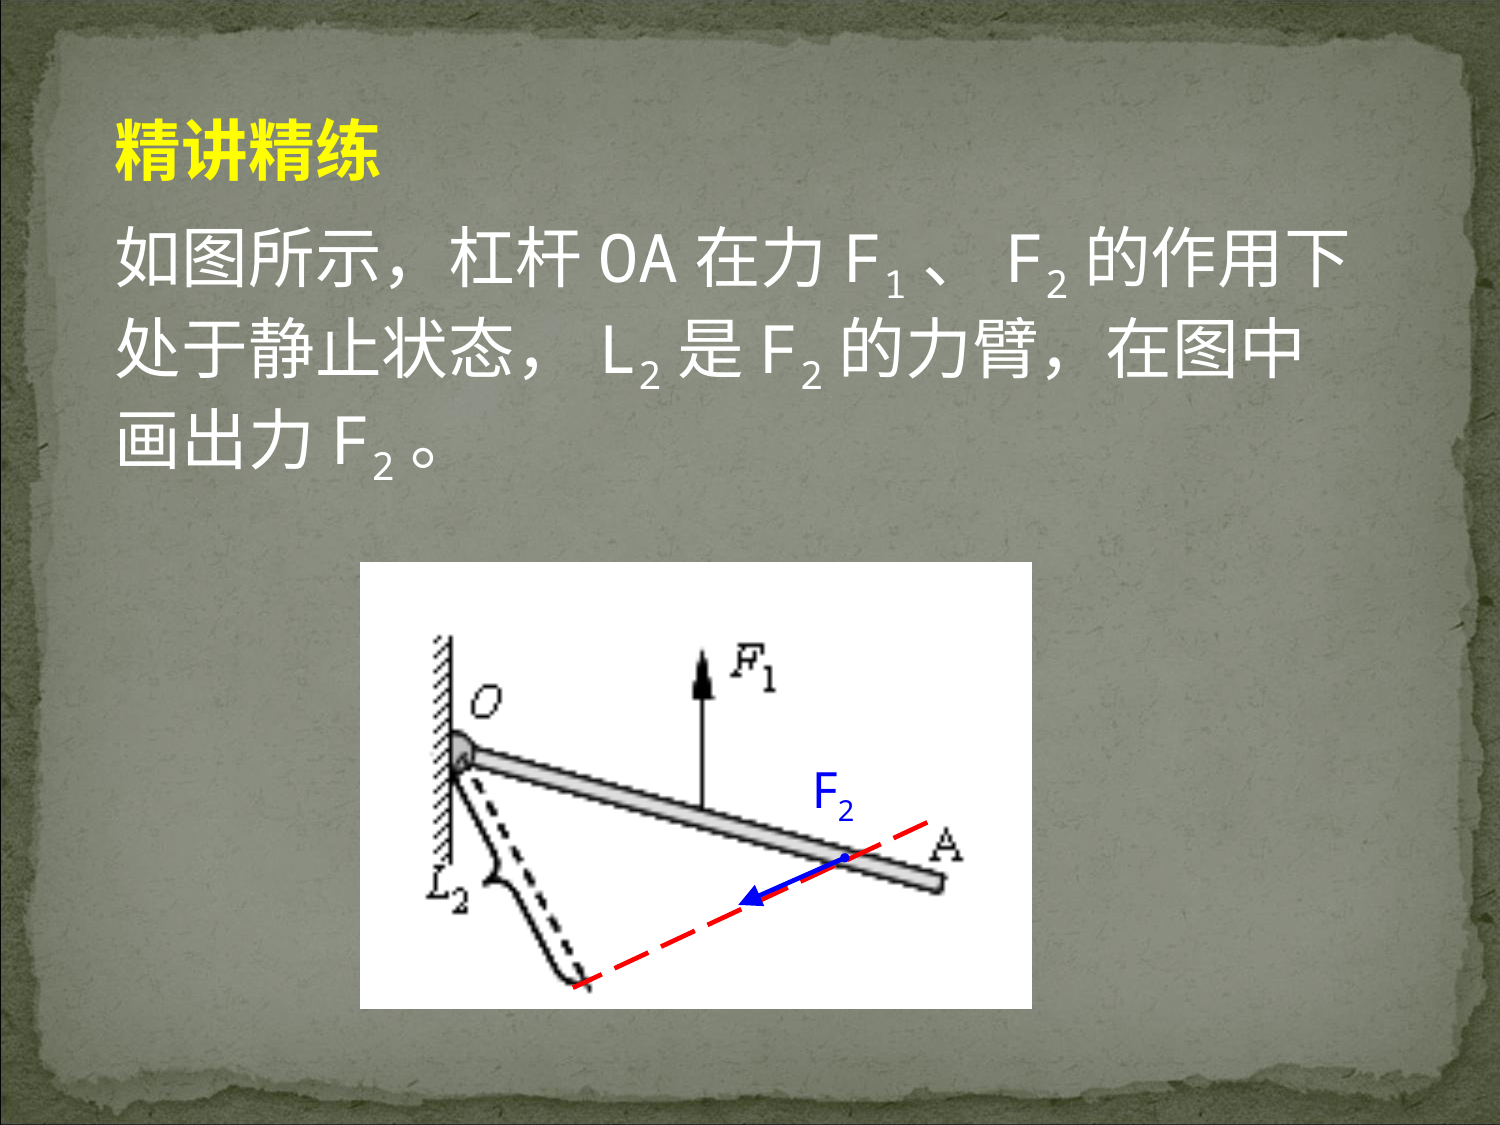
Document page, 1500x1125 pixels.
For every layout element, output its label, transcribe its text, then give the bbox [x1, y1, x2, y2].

picture [0, 0, 1500, 1125]
text_box 如图所示，杠杆OA在力F1、F2的作用下处于静止状态，L2是F2的力臂，在图中画出力F2。 [100, 208, 1376, 496]
text_box 精讲精练 [100, 101, 750, 197]
